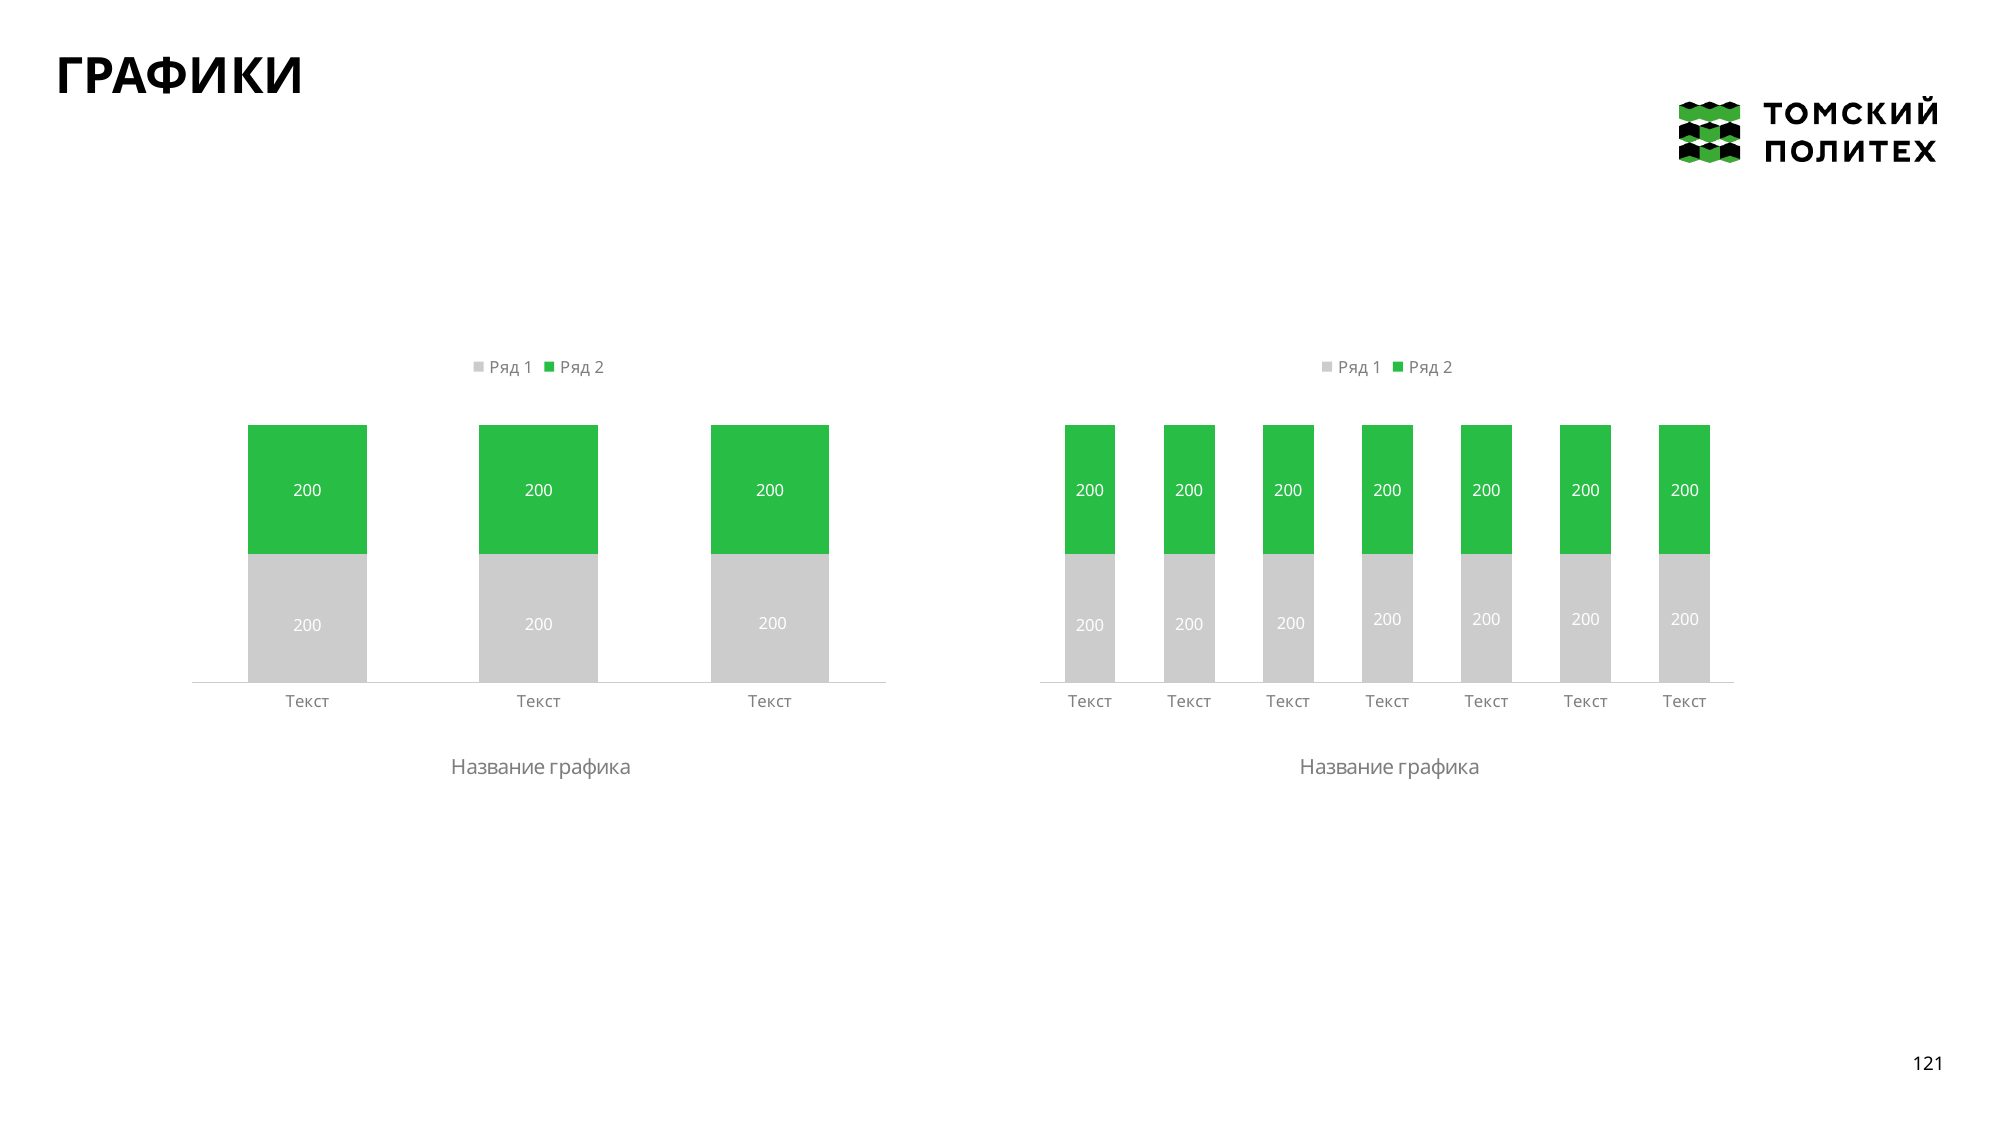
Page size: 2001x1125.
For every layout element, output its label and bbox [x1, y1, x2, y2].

slide_number [1431, 1034, 1960, 1095]
text_box [55, 49, 1626, 104]
chart [1025, 337, 1750, 787]
picture [1679, 96, 1937, 163]
chart [177, 337, 901, 787]
